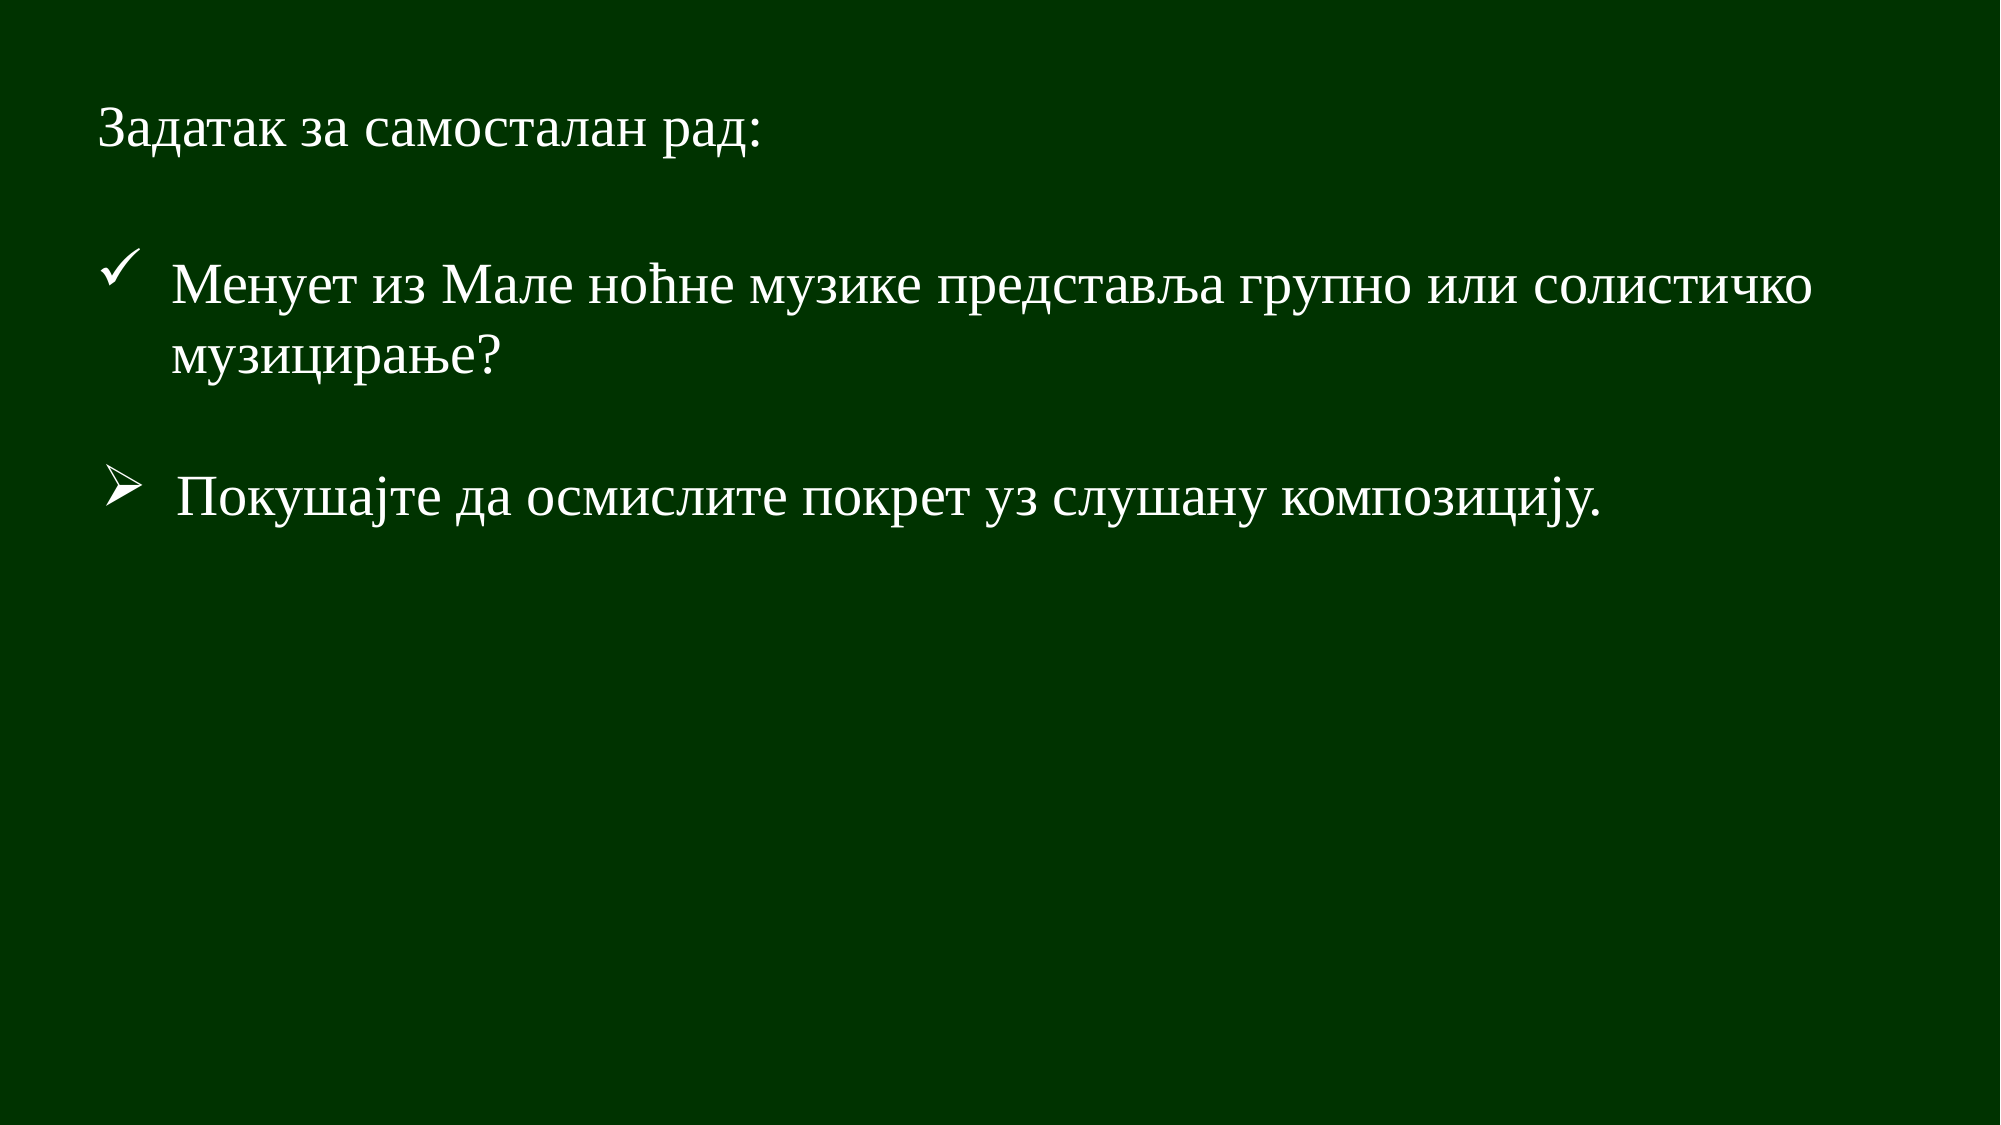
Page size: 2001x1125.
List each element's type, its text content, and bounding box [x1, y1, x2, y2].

text_box Задатак за самосталан рад: [82, 80, 1683, 166]
text_box Менует из Мале ноћне музике представља групно или солистичко музицирање? [81, 237, 1919, 393]
text_box Покушајте да осмислите покрет уз слушану композицију. [86, 450, 1724, 535]
